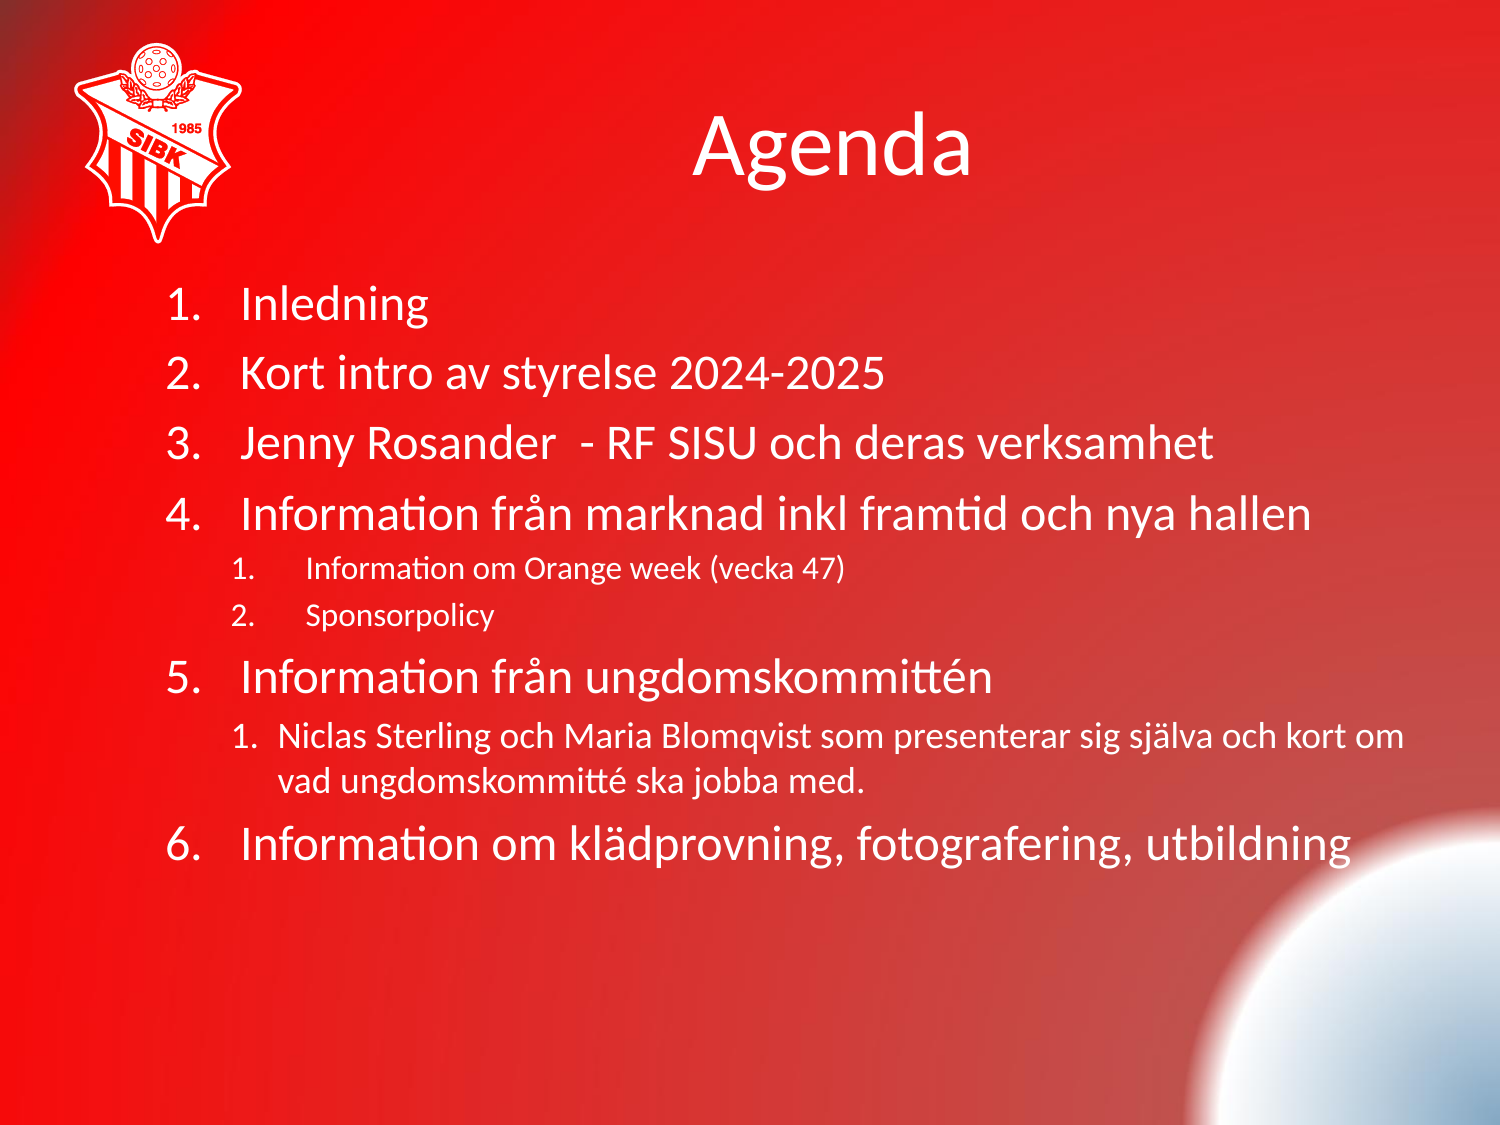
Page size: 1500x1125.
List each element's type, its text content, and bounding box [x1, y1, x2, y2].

list Inledning Kort intro av styrelse 2024-2025 Jenny Rosander - RF SISU och deras verksamhet Information från marknad inkl framtid och nya hallen Information om Orange week (vecka 47) Sponsorpolicy Information från ungdomskommittén Niclas Sterling och Maria Blomqvist som presenterar sig själva och kort om vad ungdomskommitté ska jobba med. Information om klädprovning, fotografering, utbildning [75, 262, 1425, 1005]
title Agenda [242, 45, 1425, 233]
picture [0, 0, 1500, 1125]
